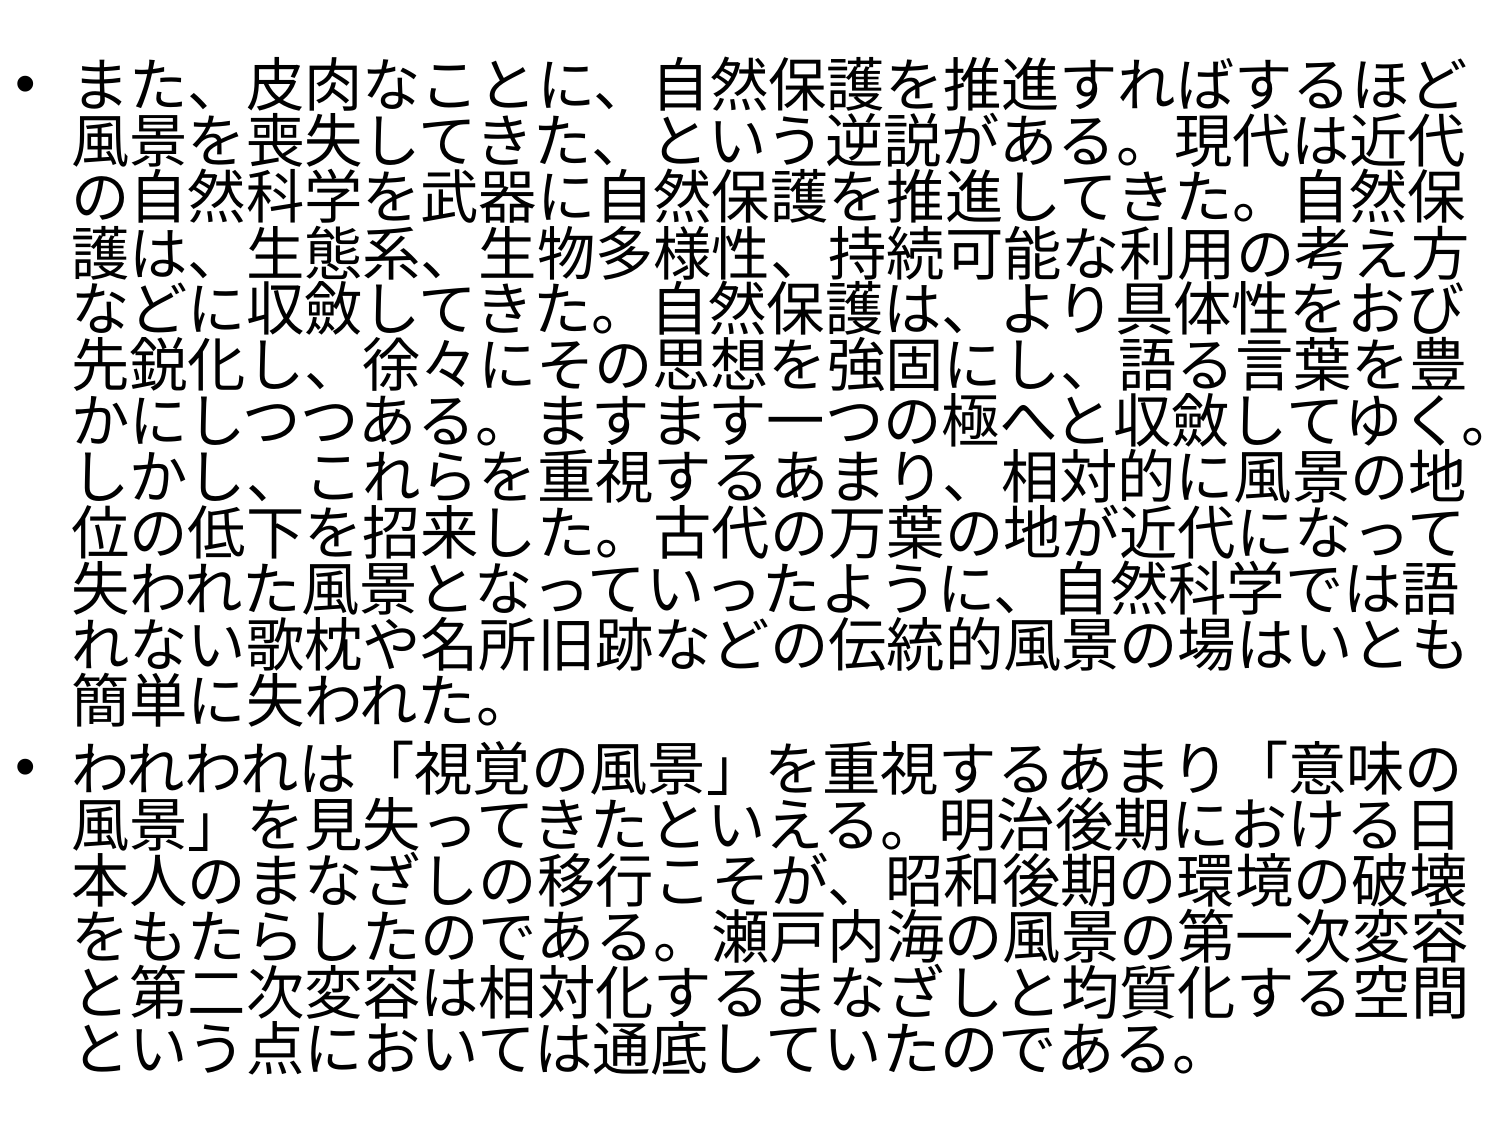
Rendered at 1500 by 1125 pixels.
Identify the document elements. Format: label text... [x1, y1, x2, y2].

list また、皮肉なことに、自然保護を推進すればするほど風景を喪失してきた、という逆説がある。現代は近代の自然科学を武器に自然保護を推進してきた。自然保護は、生態系、生物多様性、持続可能な利用の考え方などに収斂してきた。自然保護は、より具体性をおび先鋭化し、徐々にその思想を強固にし、語る言葉を豊かにしつつある。ますます一つの極へと収斂してゆく。しかし、これらを重視するあまり、相対的に風景の地位の低下を招来した。古代の万葉の地が近代になって失われた風景となっていったように、自然科学では語れない歌枕や名所旧跡などの伝統的風景の場はいとも簡単に失われた。 われわれは「視覚の風景」を重視するあまり「意味の風景」を見失ってきたといえる。明治後期における日本人のまなざしの移行こそが、昭和後期の環境の破壊をもたらしたのである。瀬戸内海の風景の第一次変容と第二次変容は相対化するまなざしと均質化する空間という点においては通底していたのである。 [0, 54, 1500, 1125]
